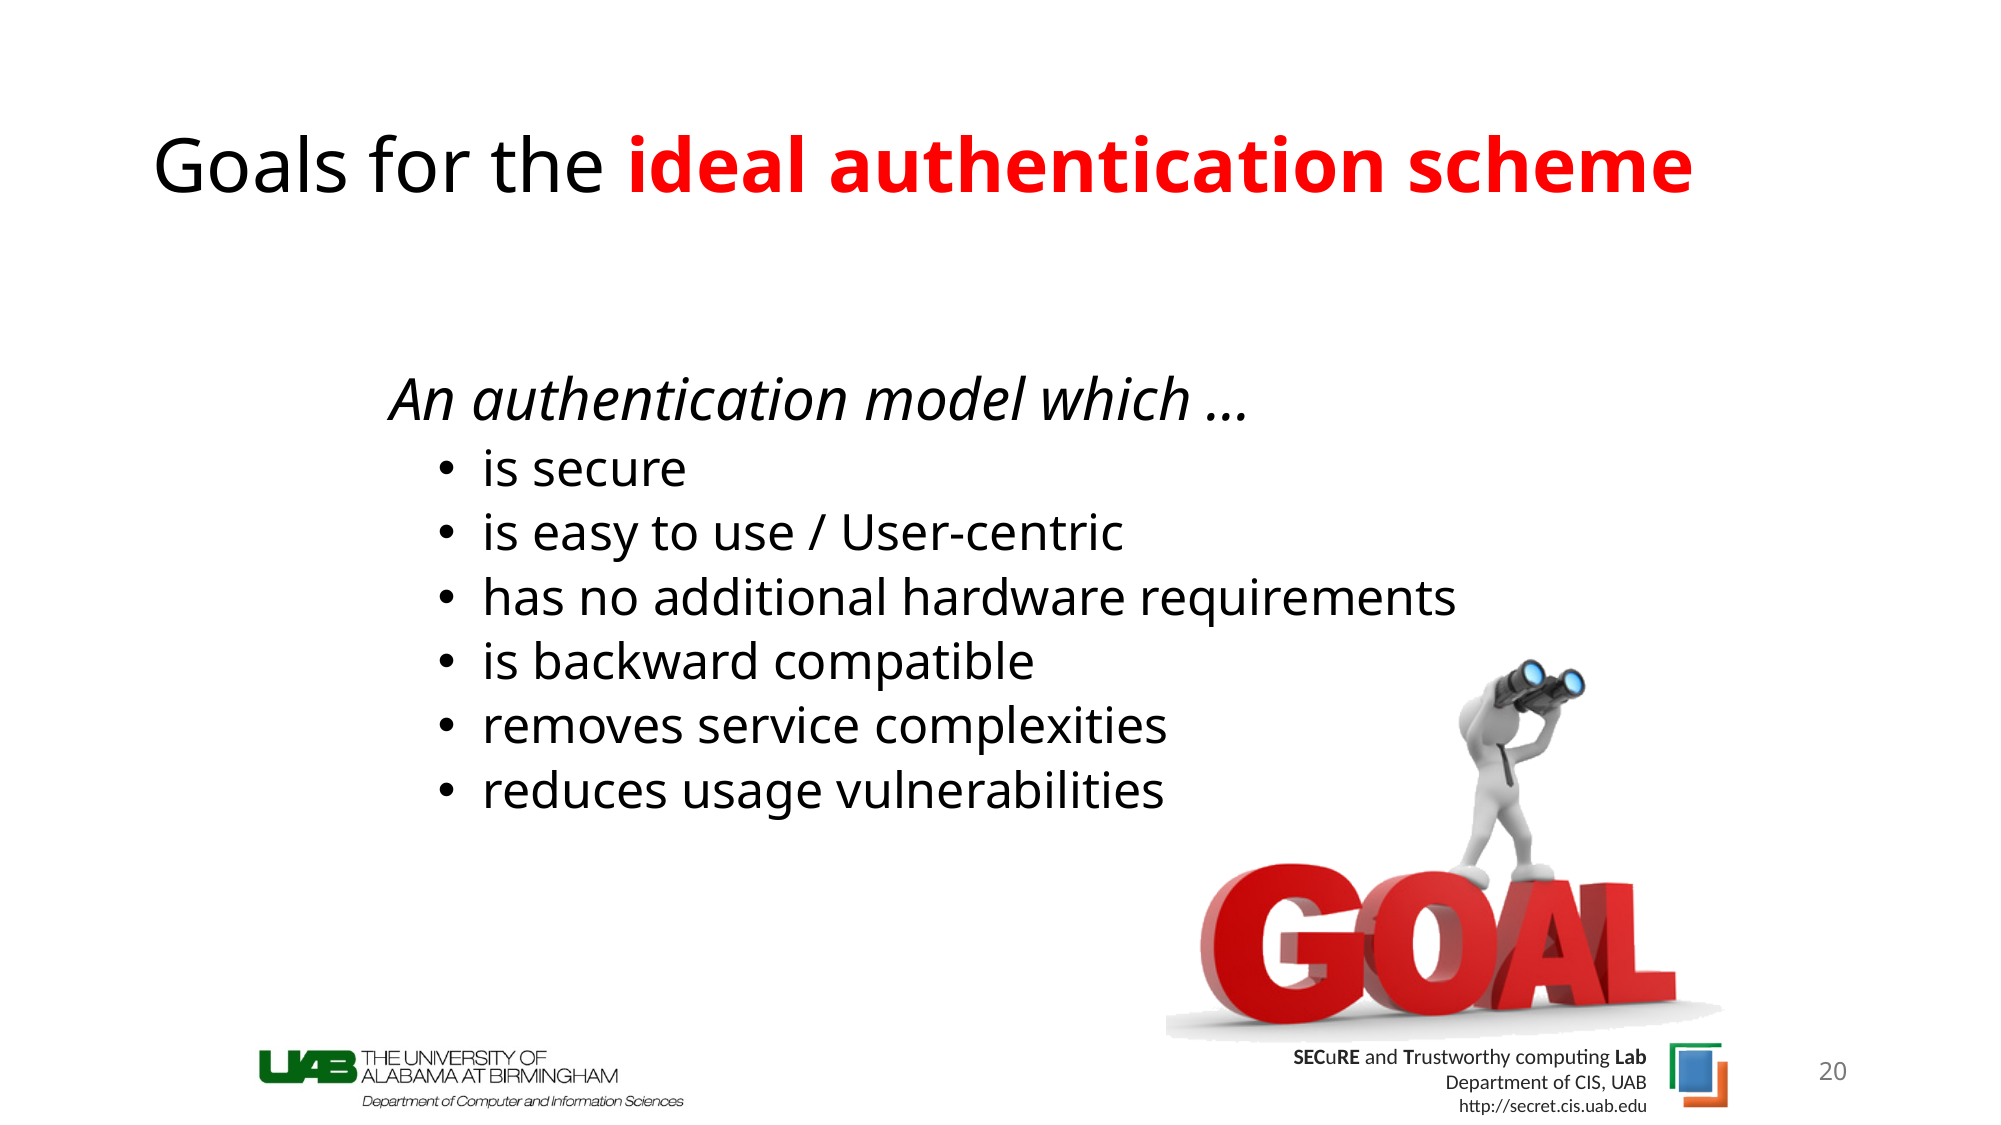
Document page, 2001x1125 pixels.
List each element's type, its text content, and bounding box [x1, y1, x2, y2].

list An authentication model which ... is secure is easy to use / User-centric has no additional hardware requirements is backward compatible removes service complexities reduces usage vulnerabilities [375, 362, 1607, 929]
slide_number 20 [1739, 1042, 1863, 1103]
title Goals for the ideal authentication scheme [137, 59, 1863, 278]
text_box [254, 1034, 1739, 1125]
picture [1165, 624, 1726, 1081]
